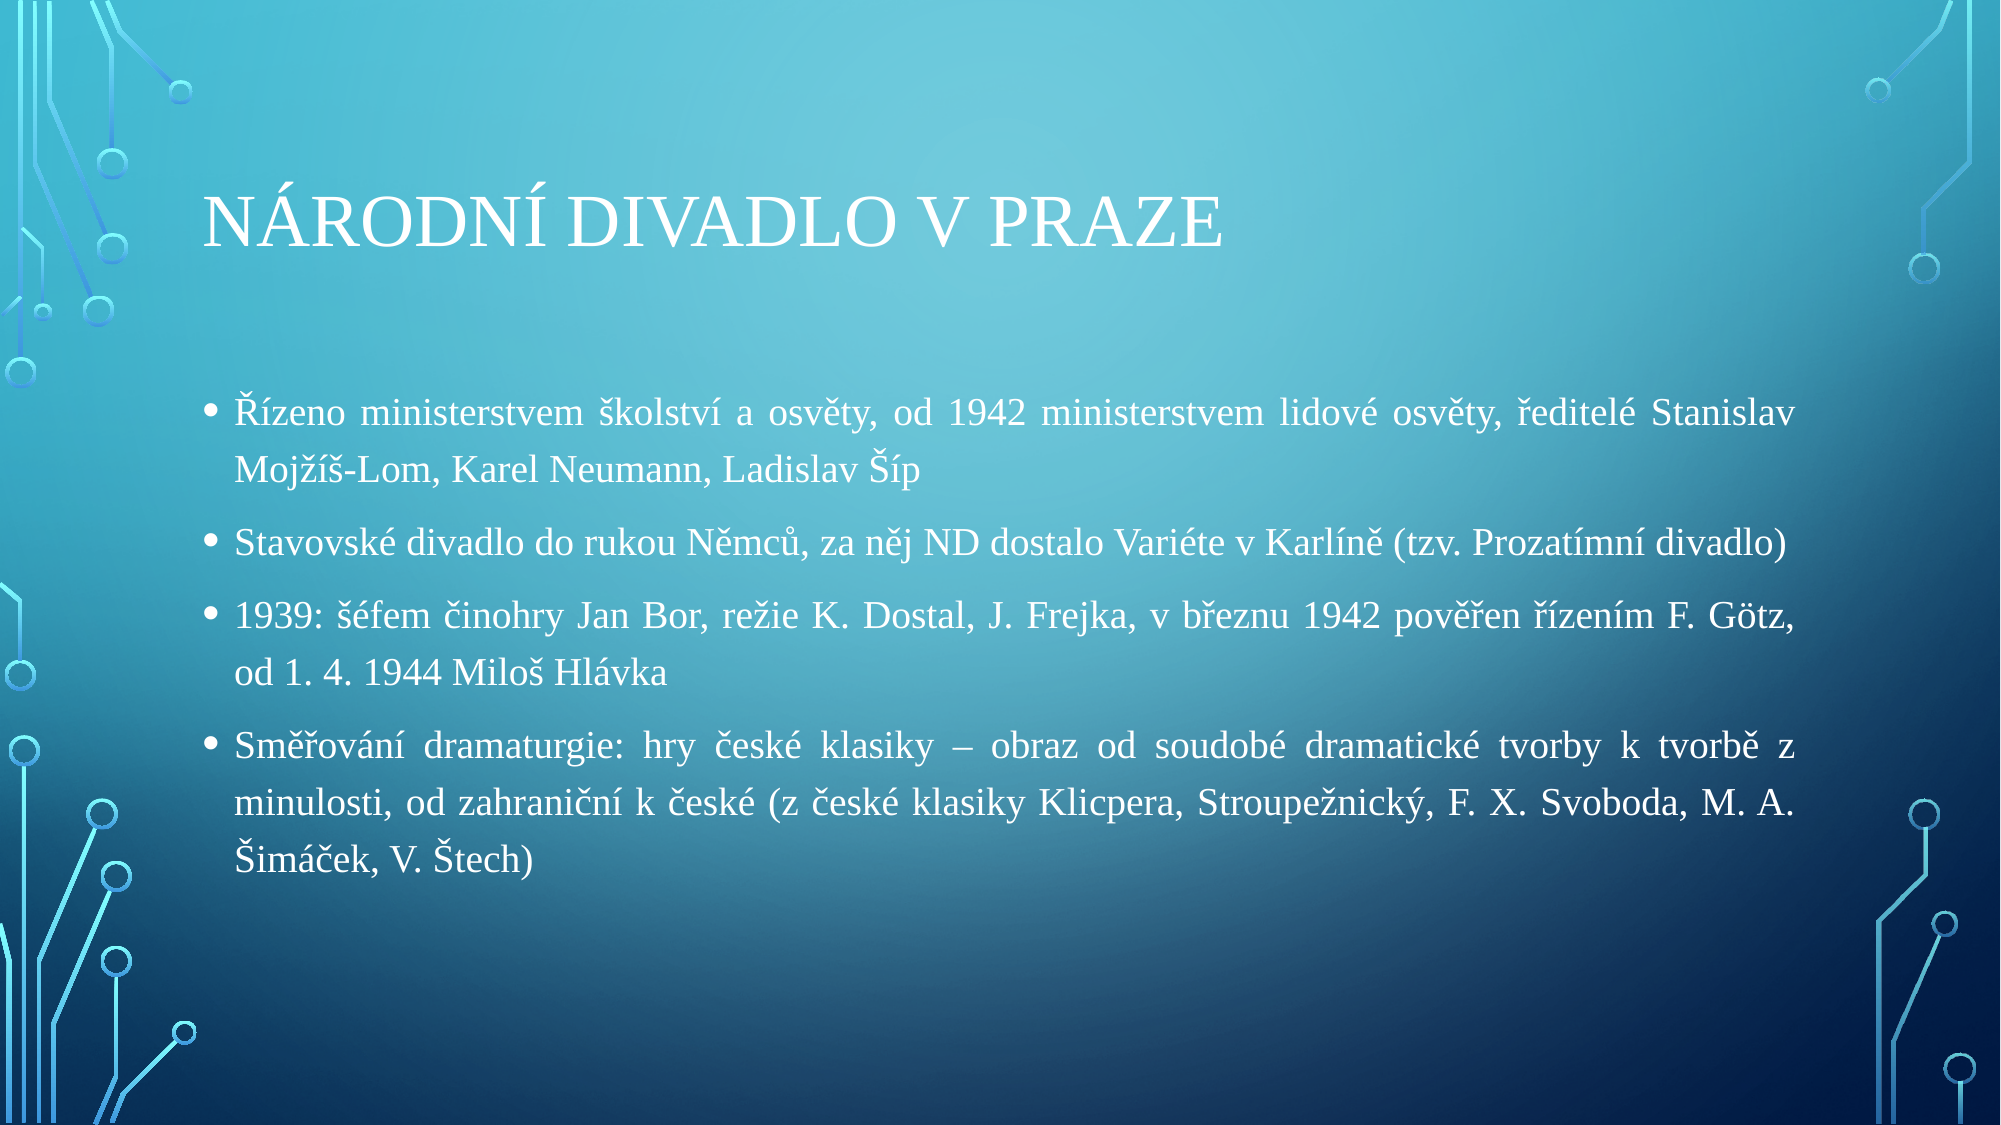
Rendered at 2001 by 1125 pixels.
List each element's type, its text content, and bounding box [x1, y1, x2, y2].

title Národní divadlo v Praze [187, 101, 1813, 344]
list Řízeno ministerstvem školství a osvěty, od 1942 ministerstvem lidové osvěty, ředitelé Stanislav Mojžíš-Lom, Karel Neumann, Ladislav Šíp Stavovské divadlo do rukou Němců, za něj ND dostalo Variéte v Karlíně (tzv. Prozatímní divadlo) 1939: šéfem činohry Jan Bor, režie K. Dostal, J. Frejka, v březnu 1942 pověřen řízením F. Götz, od 1. 4. 1944 Miloš Hlávka Směřování dramaturgie: hry české klasiky – obraz od soudobé dramatické tvorby k tvorbě z minulosti, od zahraniční k české (z české klasiky Klicpera, Stroupežnický, F. X. Svoboda, M. A. Šimáček, V. Štech) [187, 369, 1813, 950]
